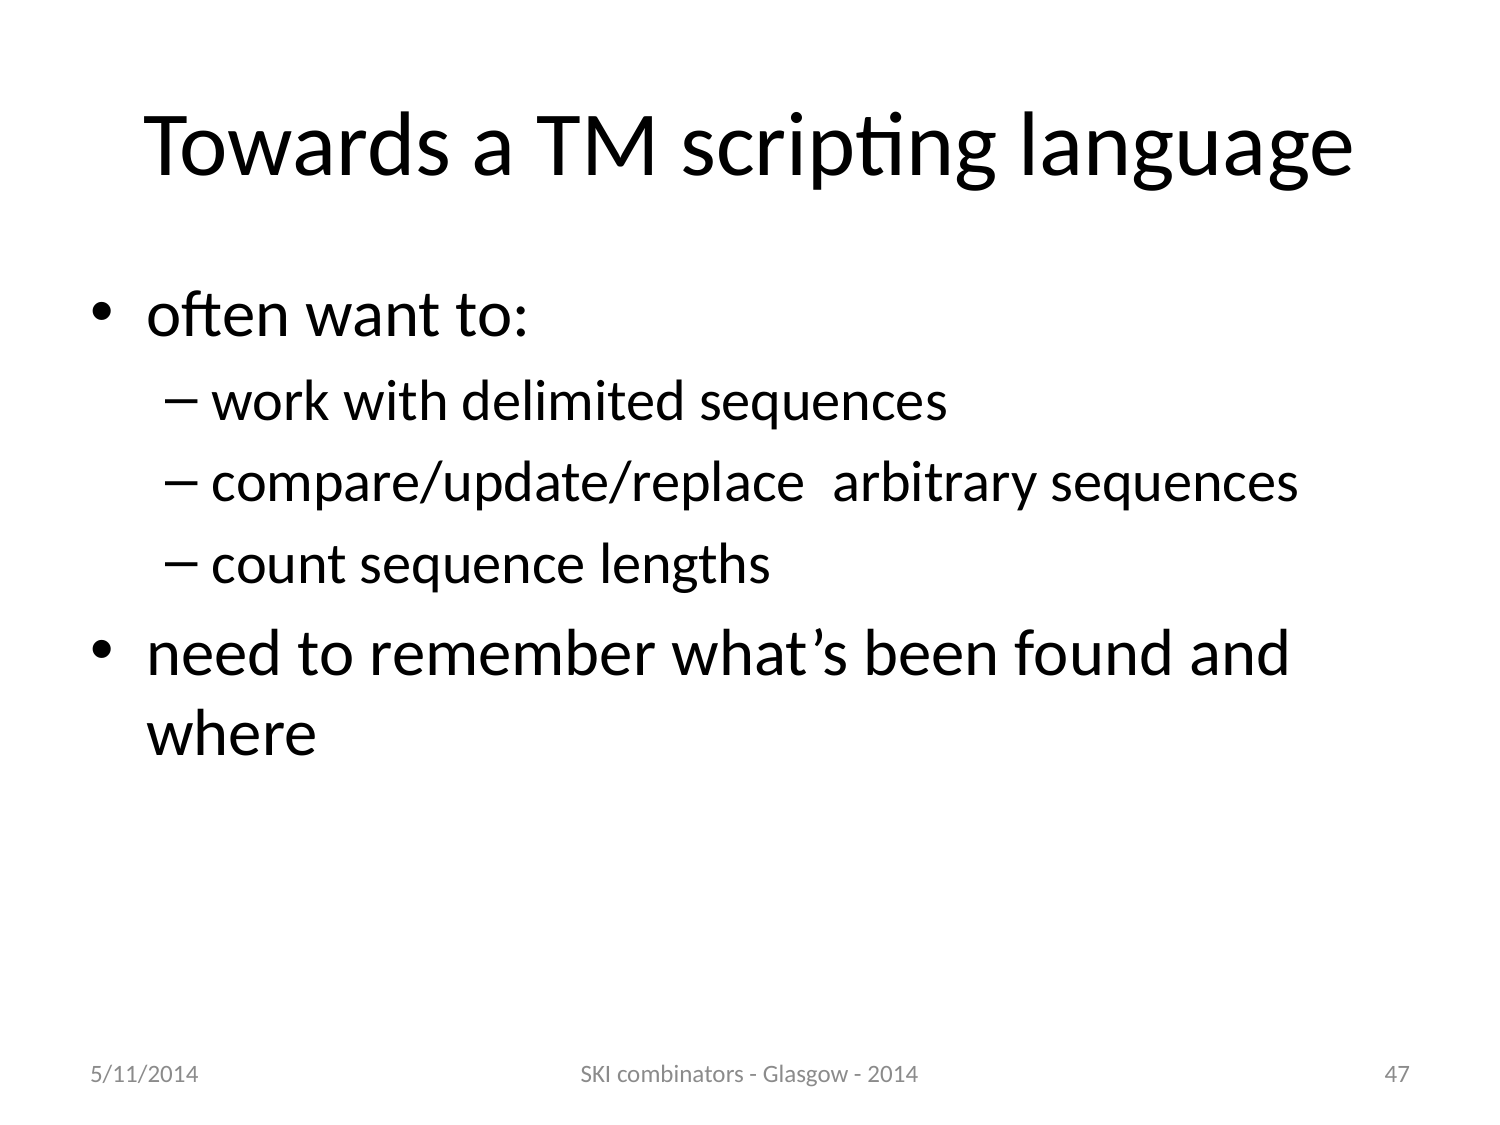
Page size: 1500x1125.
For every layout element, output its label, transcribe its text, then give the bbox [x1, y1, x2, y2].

list often want to: work with delimited sequences compare/update/replace arbitrary sequences count sequence lengths need to remember what’s been found and where [75, 262, 1425, 1005]
footer SKI combinators - Glasgow - 2014 [512, 1042, 988, 1103]
title Towards a TM scripting language [75, 45, 1425, 233]
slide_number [75, 1042, 425, 1103]
slide_number 47 [1074, 1042, 1425, 1103]
